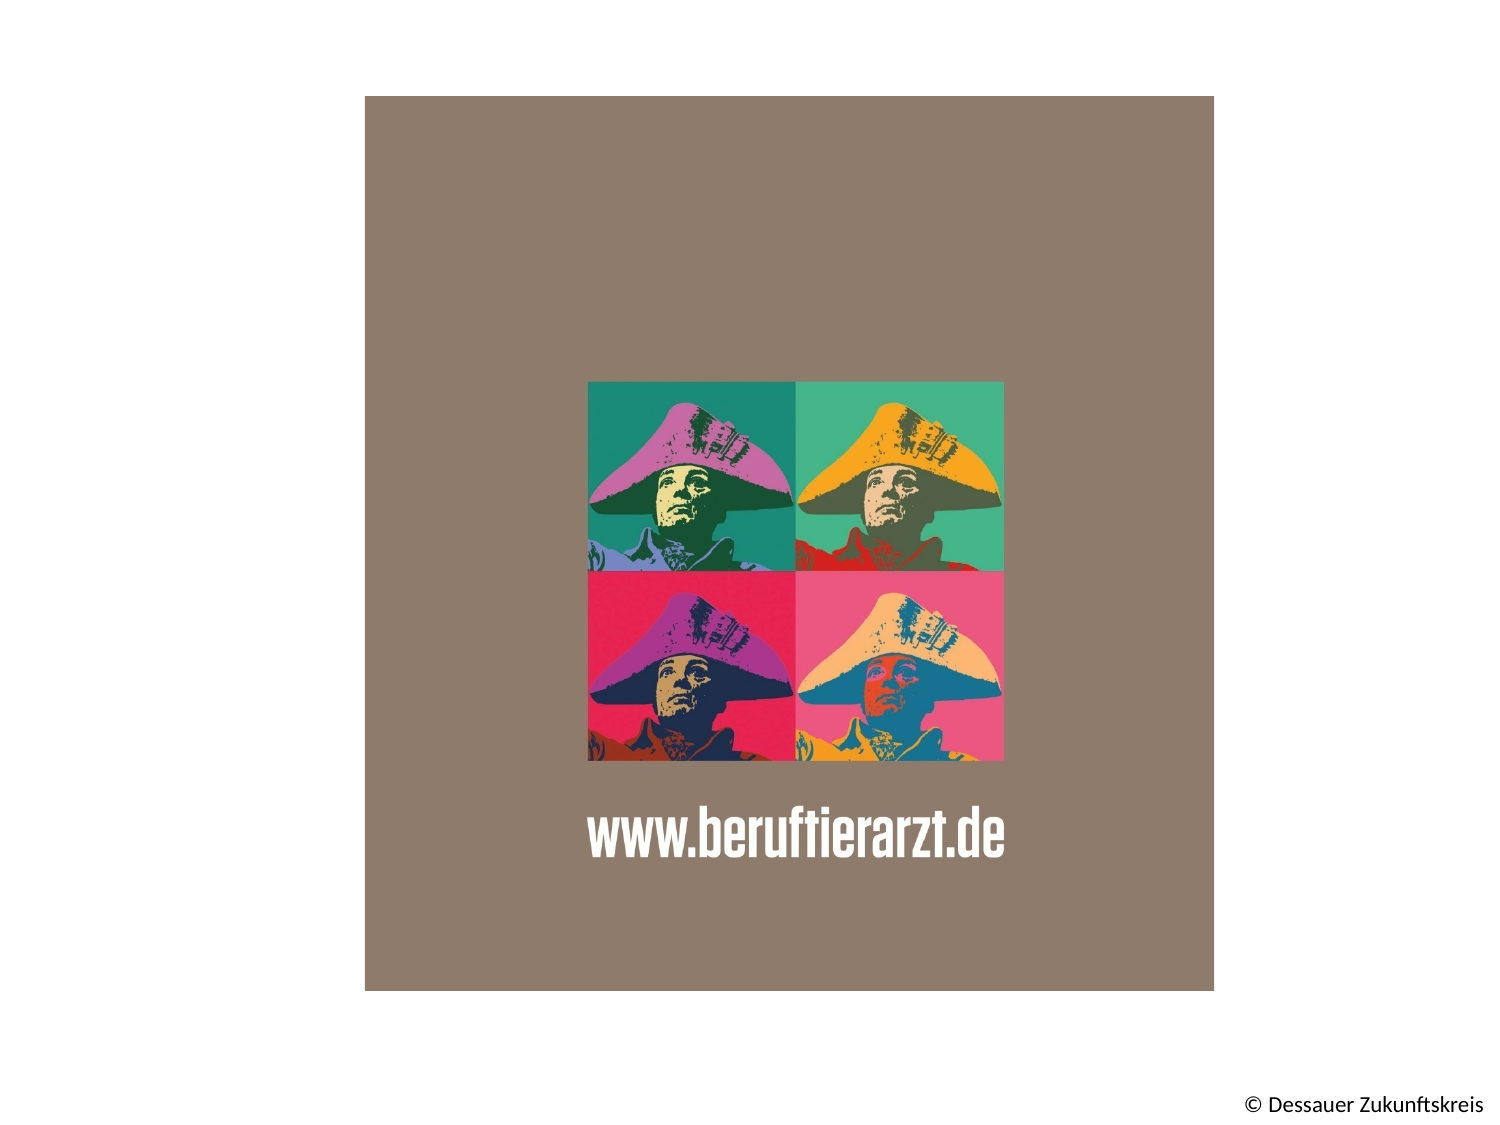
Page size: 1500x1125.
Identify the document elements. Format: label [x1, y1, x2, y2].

picture [364, 95, 1215, 991]
